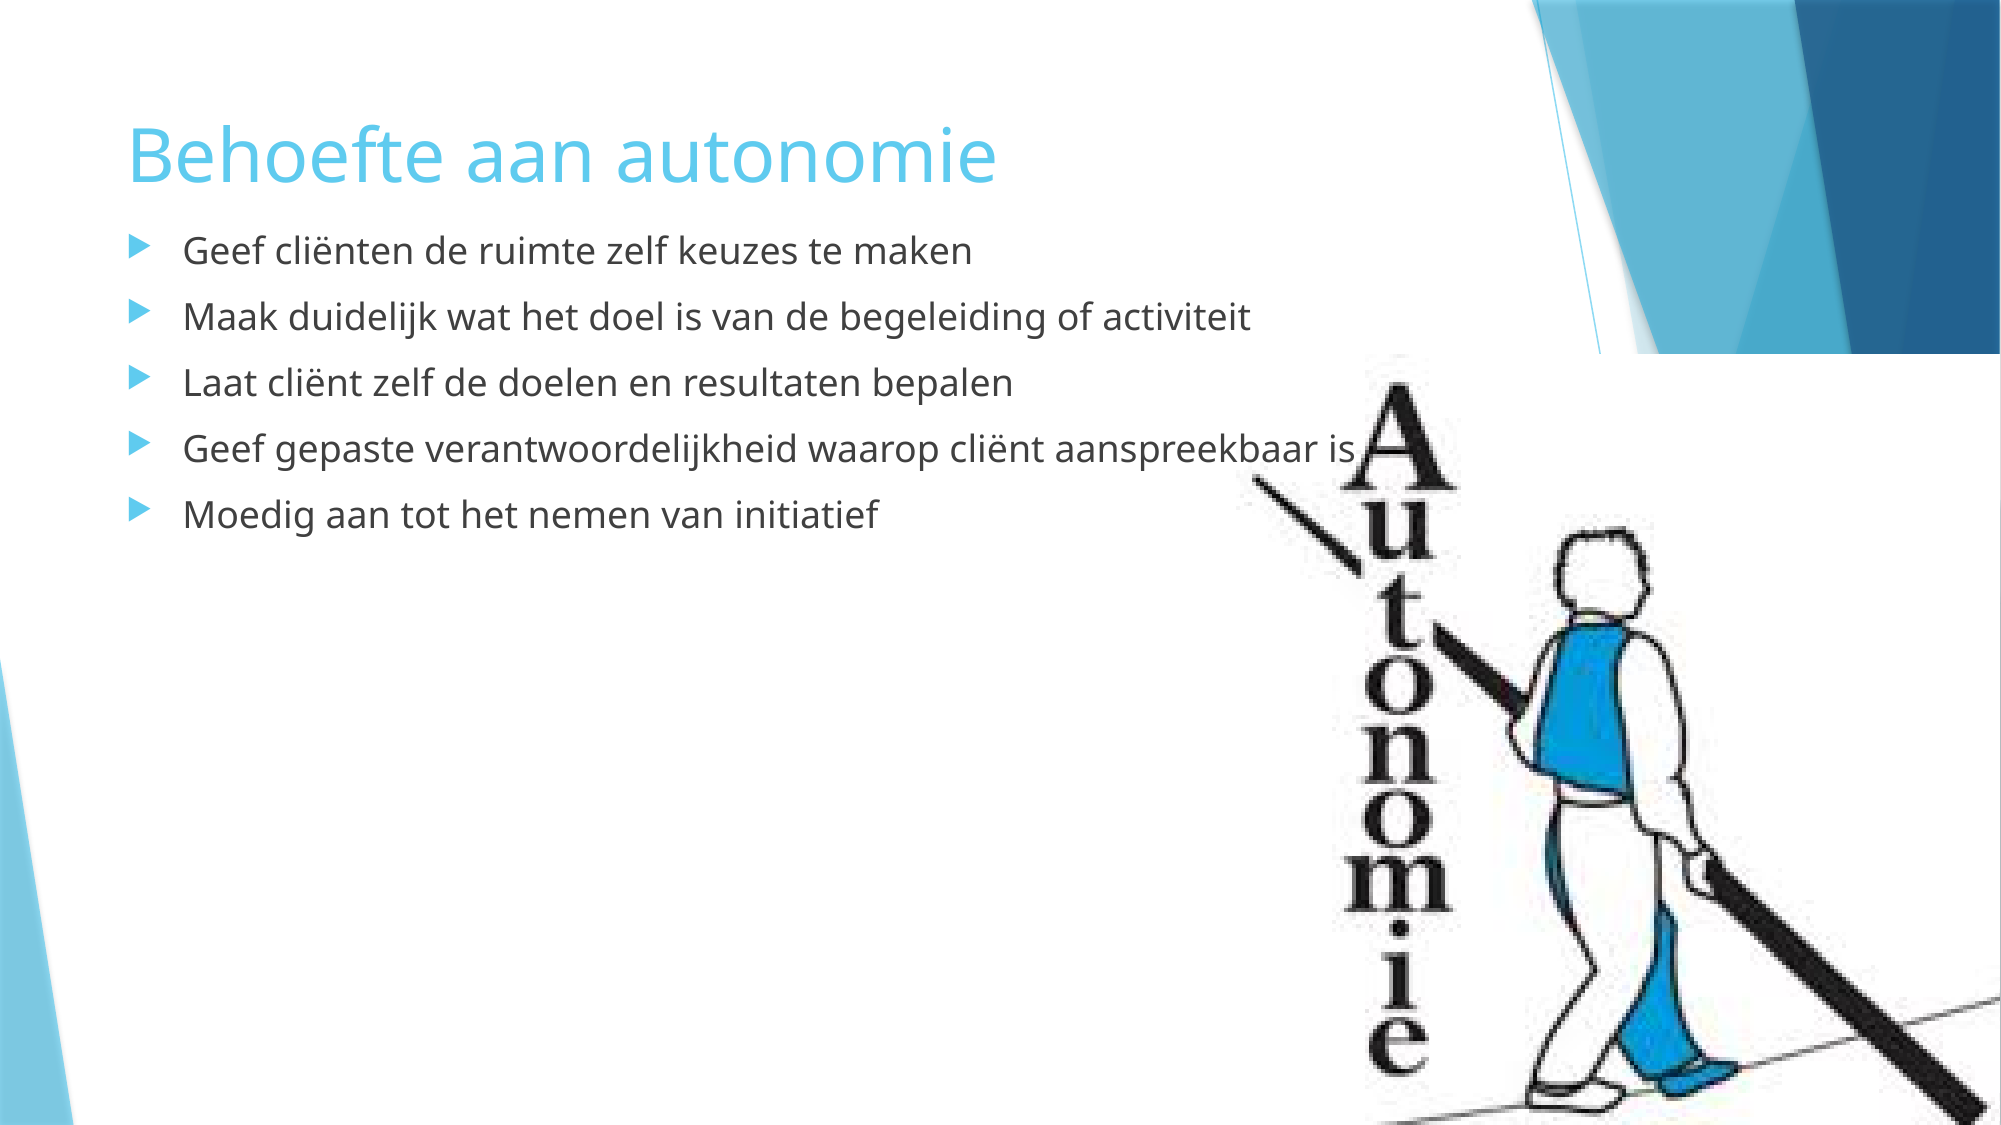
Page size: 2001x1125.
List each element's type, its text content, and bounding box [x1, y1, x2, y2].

title Behoefte aan autonomie [111, 99, 1522, 219]
picture [1107, 353, 2000, 1125]
list Geef cliënten de ruimte zelf keuzes te maken Maak duidelijk wat het doel is van de begeleiding of activiteit Laat cliënt zelf de doelen en resultaten bepalen Geef gepaste verantwoordelijkheid waarop cliënt aanspreekbaar is Moedig aan tot het nemen van initiatief [111, 219, 1522, 857]
